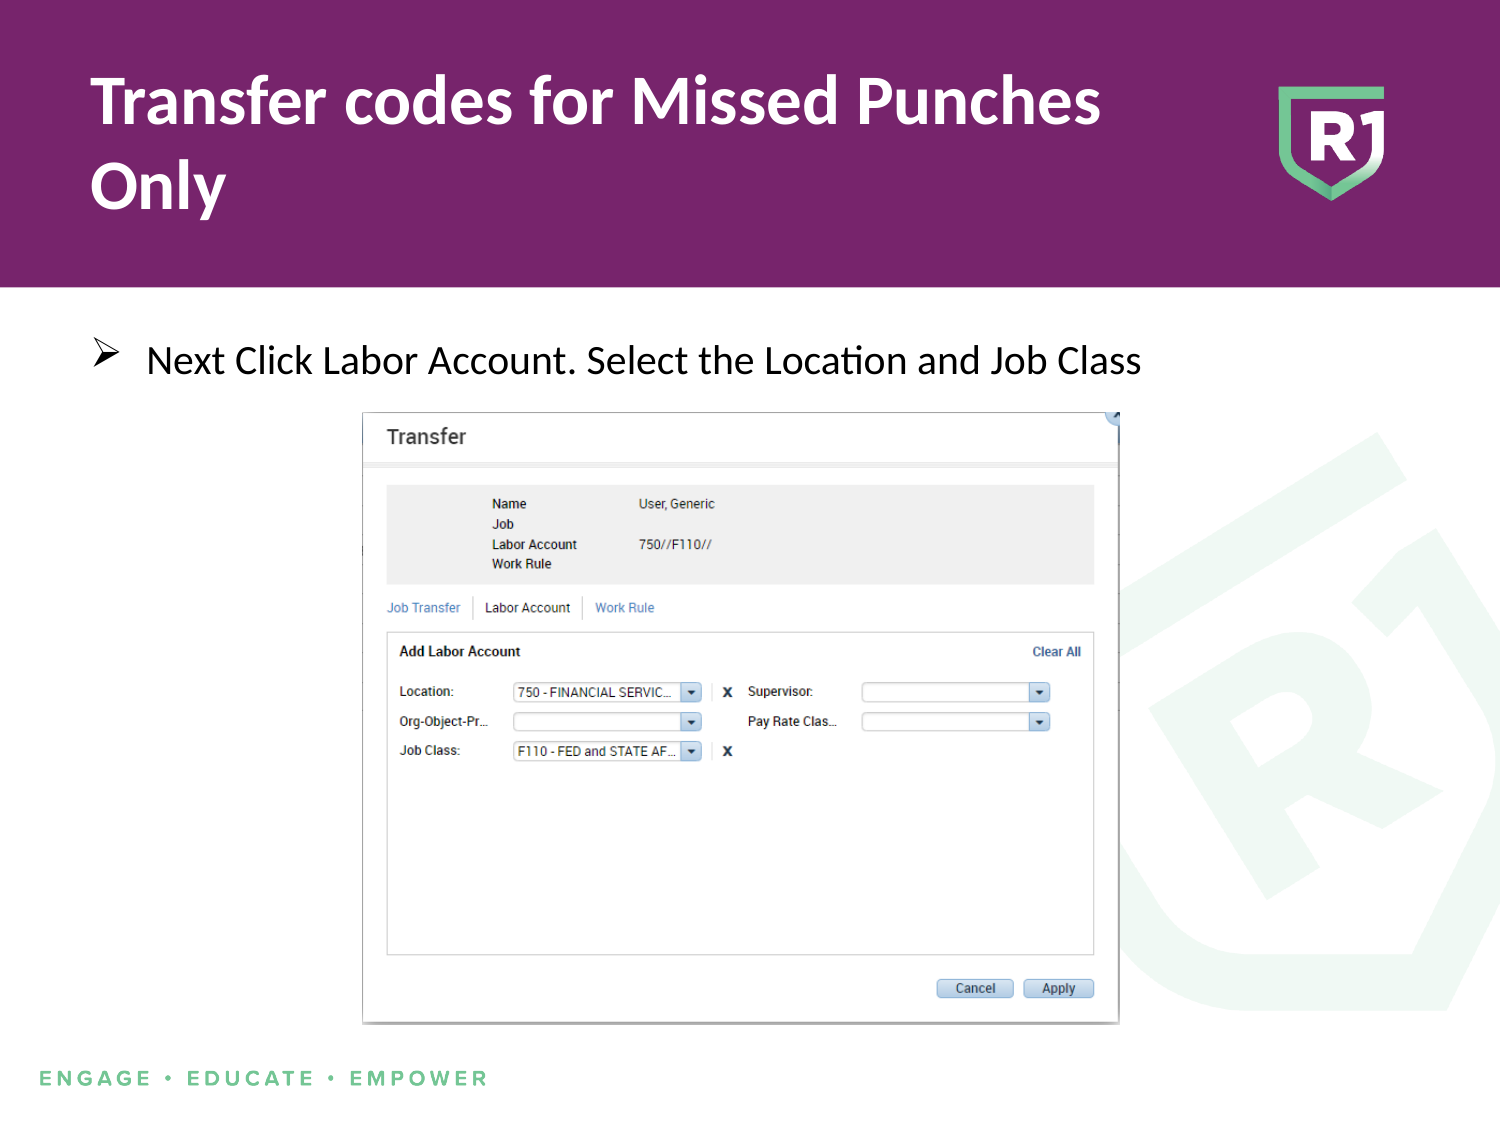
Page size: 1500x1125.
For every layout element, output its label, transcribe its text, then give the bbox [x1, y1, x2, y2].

title Transfer codes for Missed Punches Only [75, 45, 1238, 233]
picture [1237, 49, 1425, 238]
list Next Click Labor Account. Select the Location and Job Class [75, 324, 1425, 975]
picture [0, 324, 1500, 1125]
